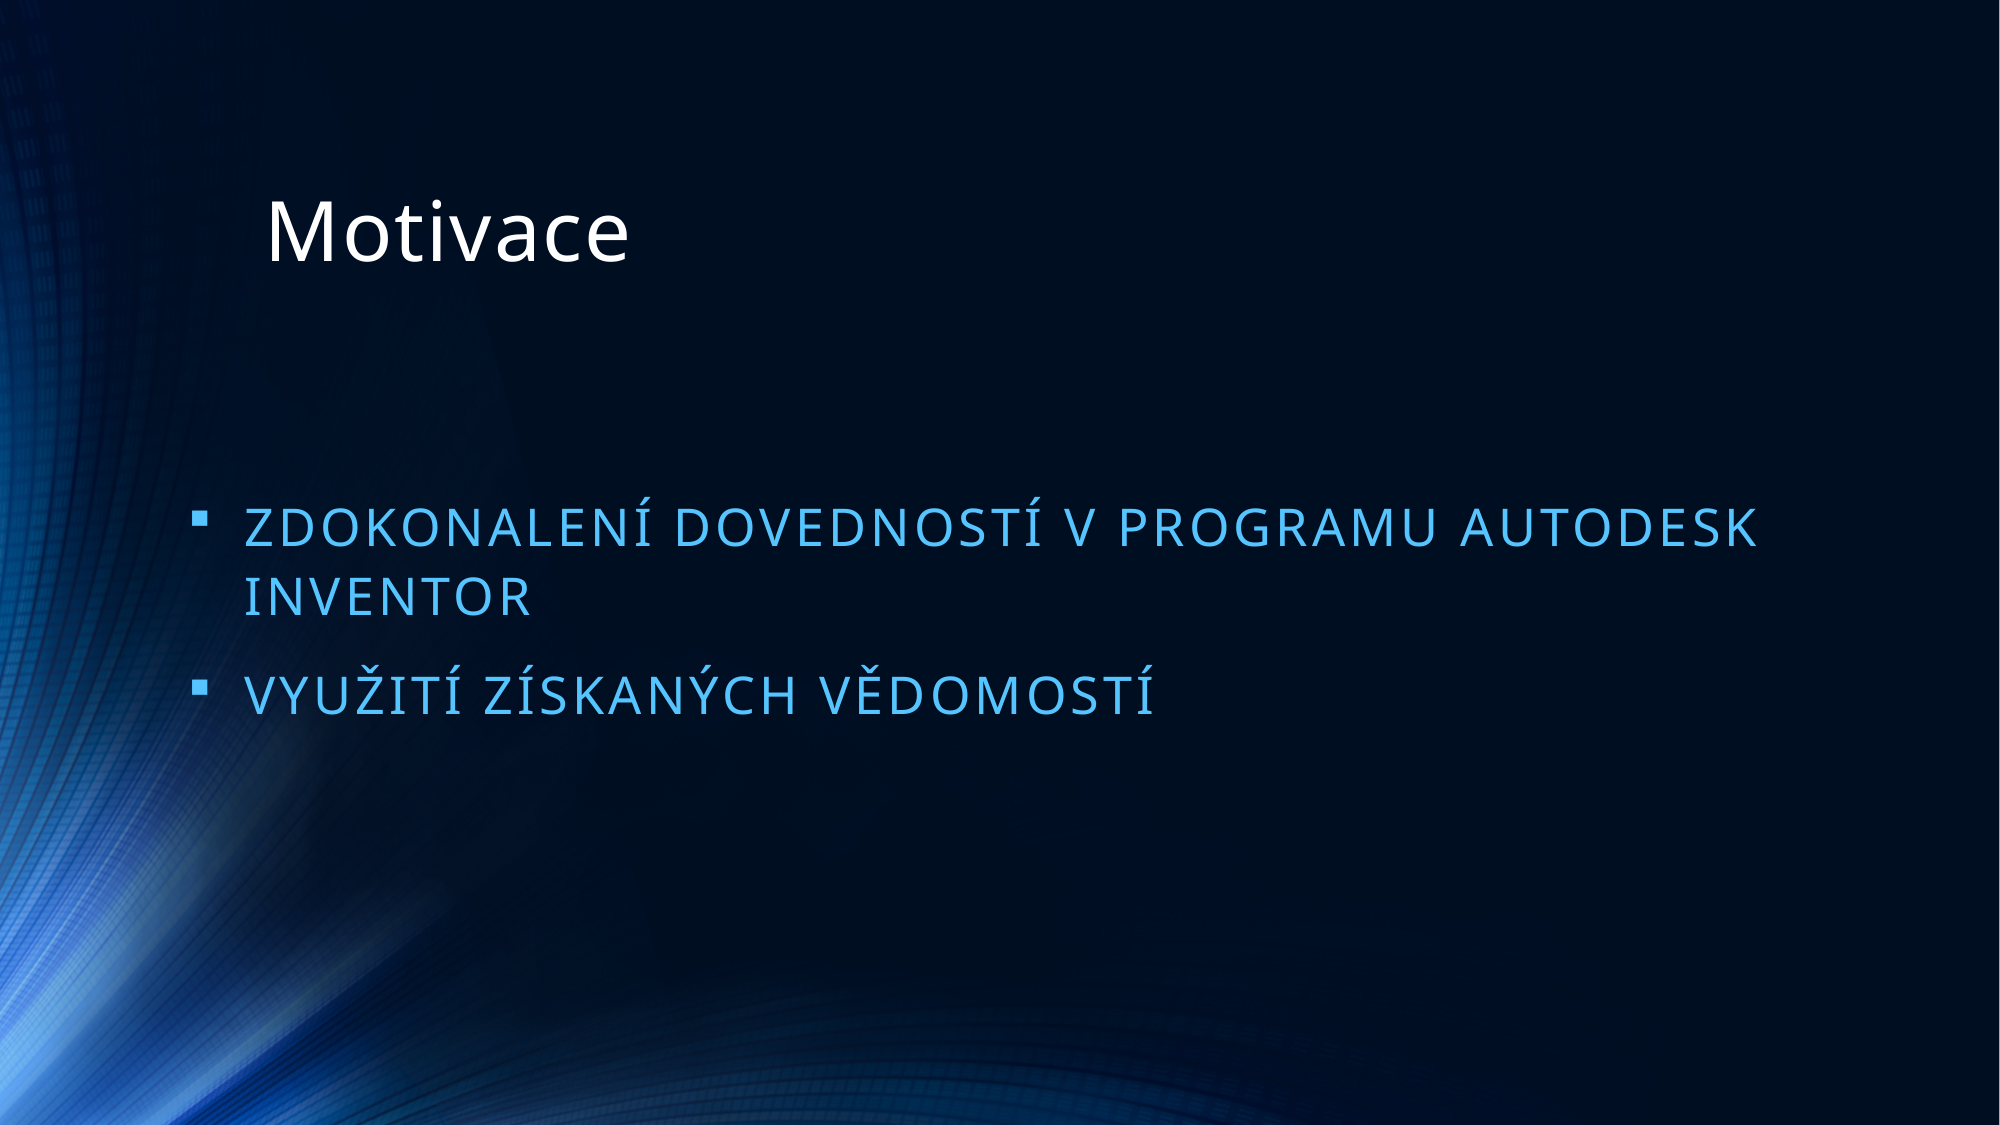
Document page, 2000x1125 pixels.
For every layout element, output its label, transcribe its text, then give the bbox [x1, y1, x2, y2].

picture [0, 0, 2000, 1125]
title Motivace [249, 172, 1750, 288]
list Zdokonalení dovedností v programu autodesk inventor Využití získaných vědomostí [172, 479, 1839, 846]
